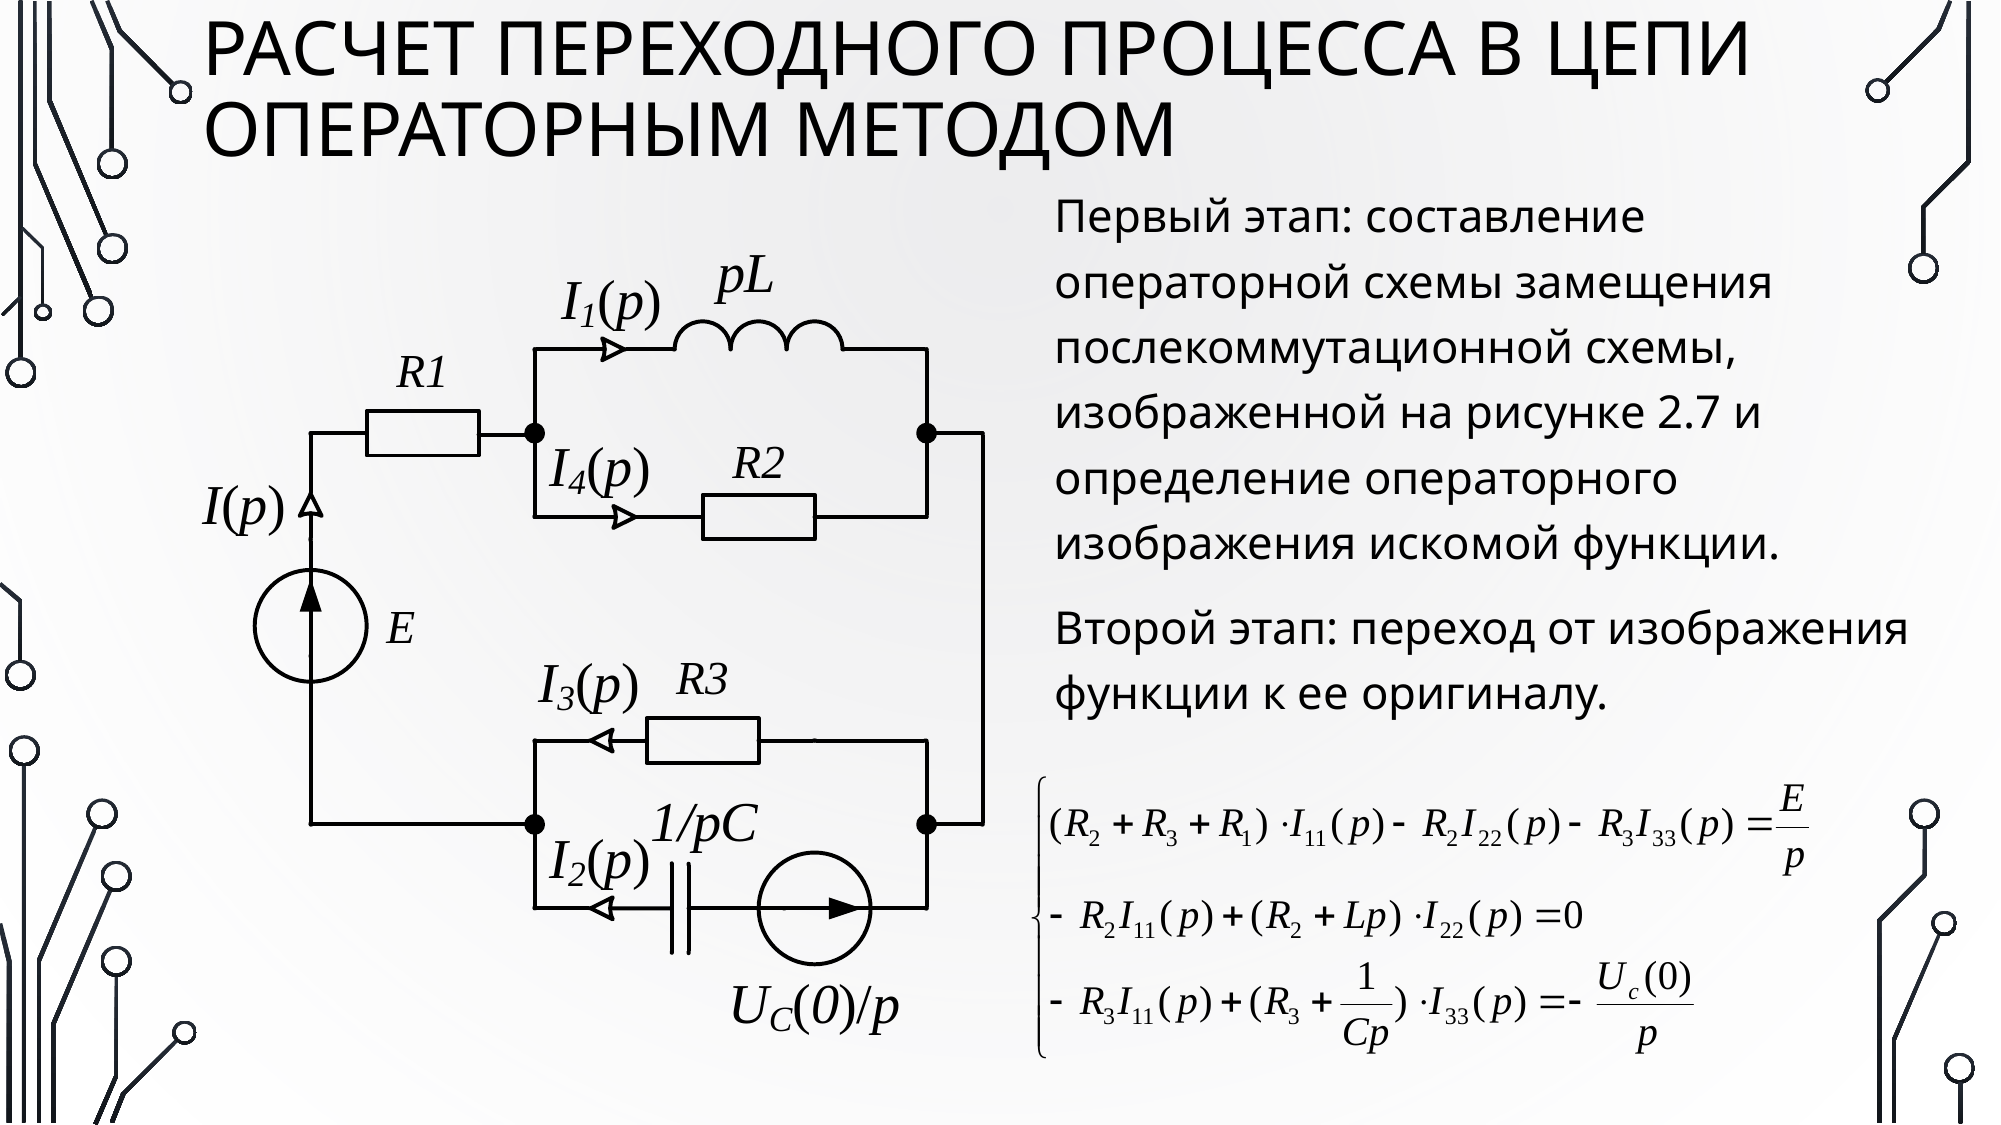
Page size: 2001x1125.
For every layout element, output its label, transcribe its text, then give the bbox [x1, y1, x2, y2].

list Первый этап: составление операторной схемы замещения послекоммутационной схемы, изображенной на рисунке 2.7 и определение операторного изображения искомой функции. Второй этап: переход от изображения функции к ее оригиналу. [1039, 168, 1934, 757]
title Расчет переходного процесса в цепи операторным методом [187, 0, 1813, 184]
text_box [1022, 768, 1819, 1067]
picture [170, 224, 986, 1063]
